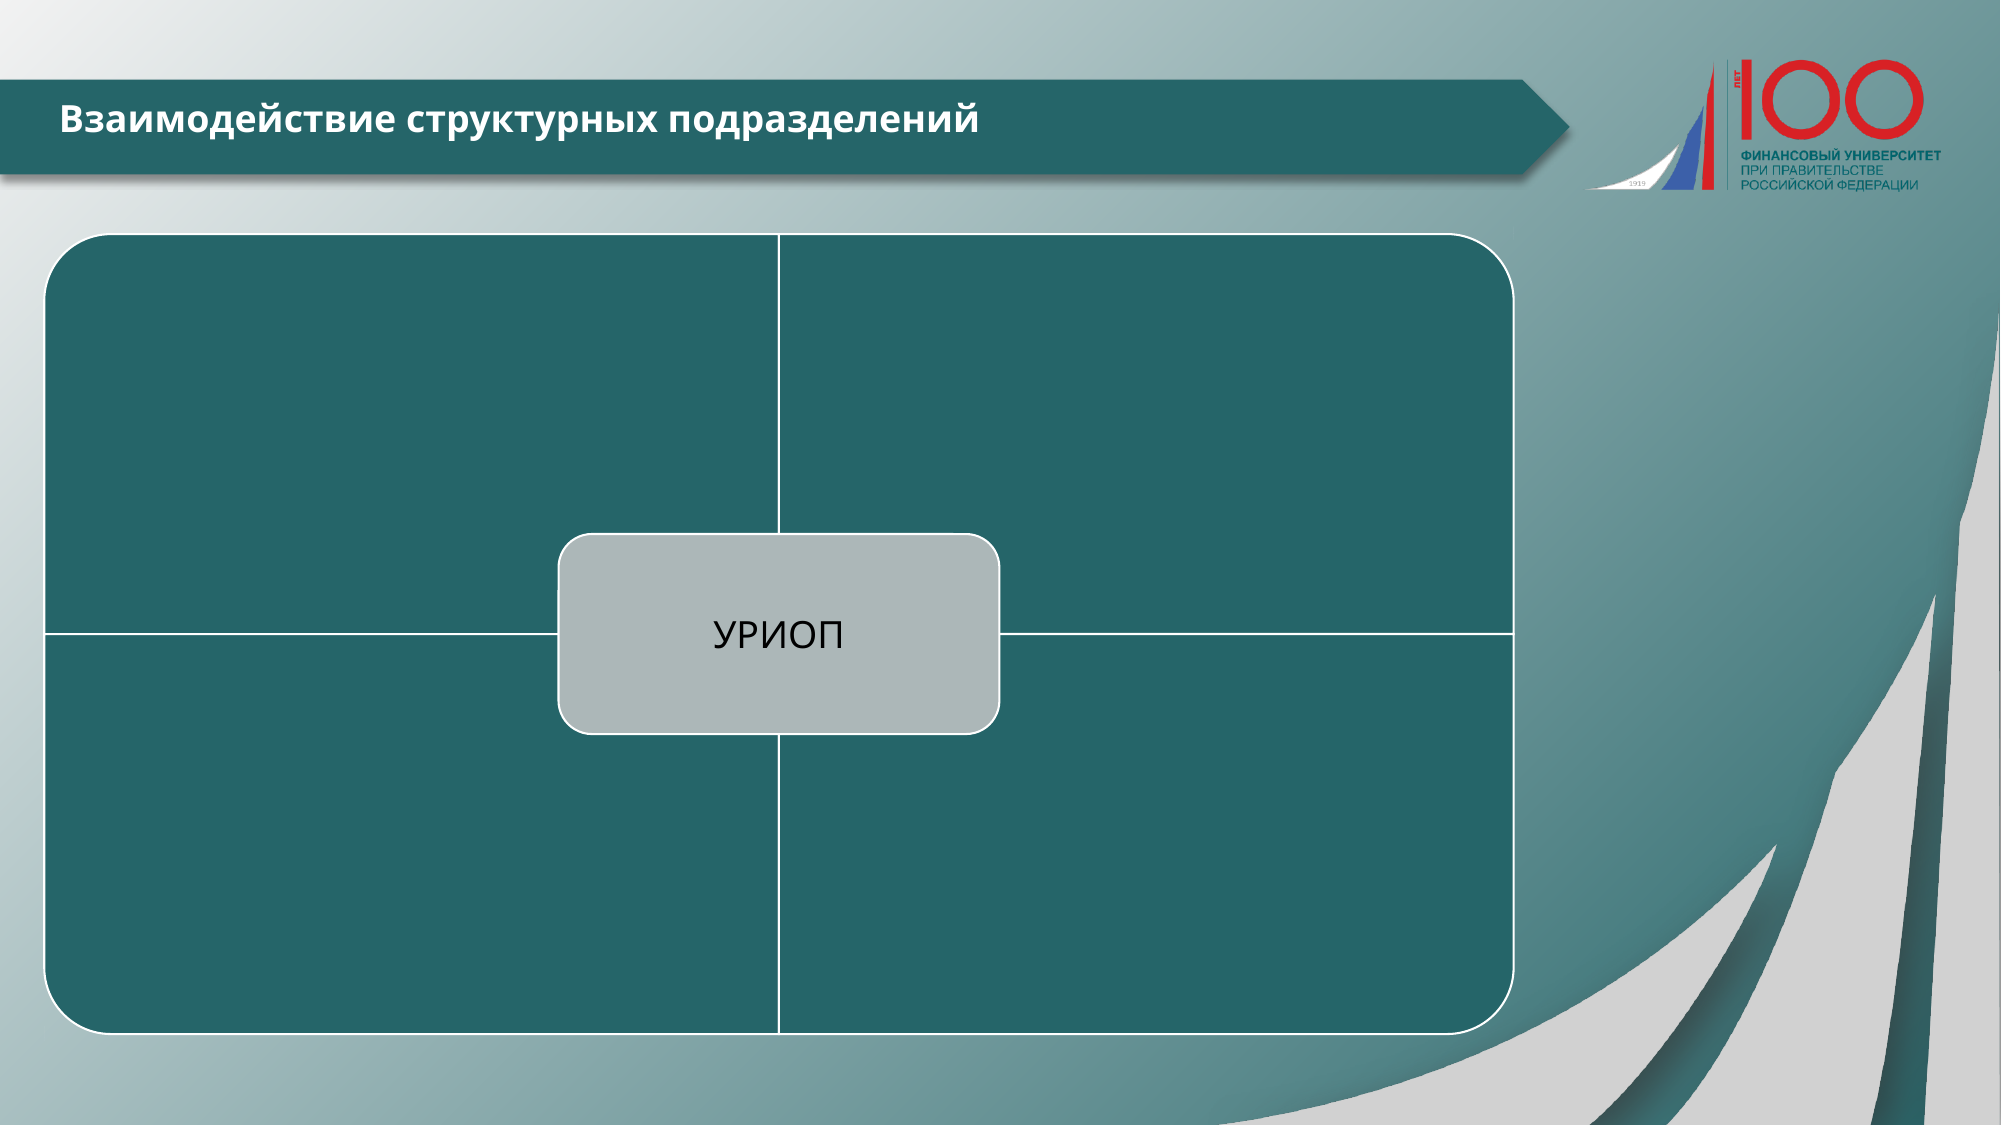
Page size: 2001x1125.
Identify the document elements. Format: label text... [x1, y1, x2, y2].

title Взаимодействие структурных подразделений [44, 92, 1749, 155]
picture [1582, 59, 1941, 192]
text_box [44, 234, 1514, 1035]
